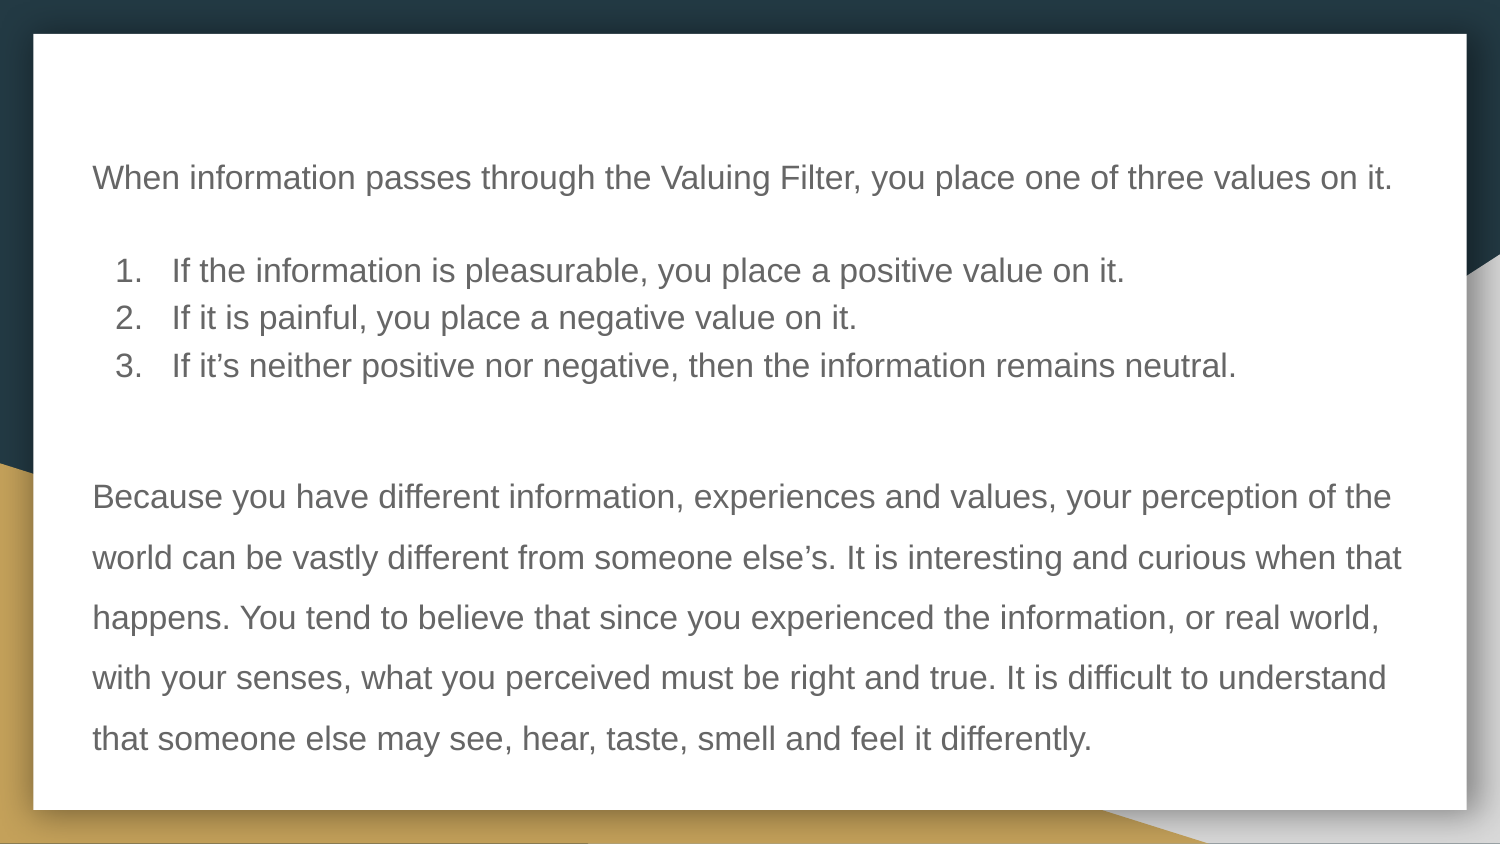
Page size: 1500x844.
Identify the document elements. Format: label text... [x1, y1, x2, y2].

list When information passes through the Valuing Filter, you place one of three values on it. If the information is pleasurable, you place a positive value on it. If it is painful, you place a negative value on it. If it’s neither positive nor negative, then the information remains neutral. Because you have different information, experiences and values, your perception of the world can be vastly different from someone else’s. It is interesting and curious when that happens. You tend to believe that since you experienced the information, or real world, with your senses, what you perceived must be right and true. It is difficult to understand that someone else may see, hear, taste, smell and feel it differently. [77, 121, 1417, 790]
